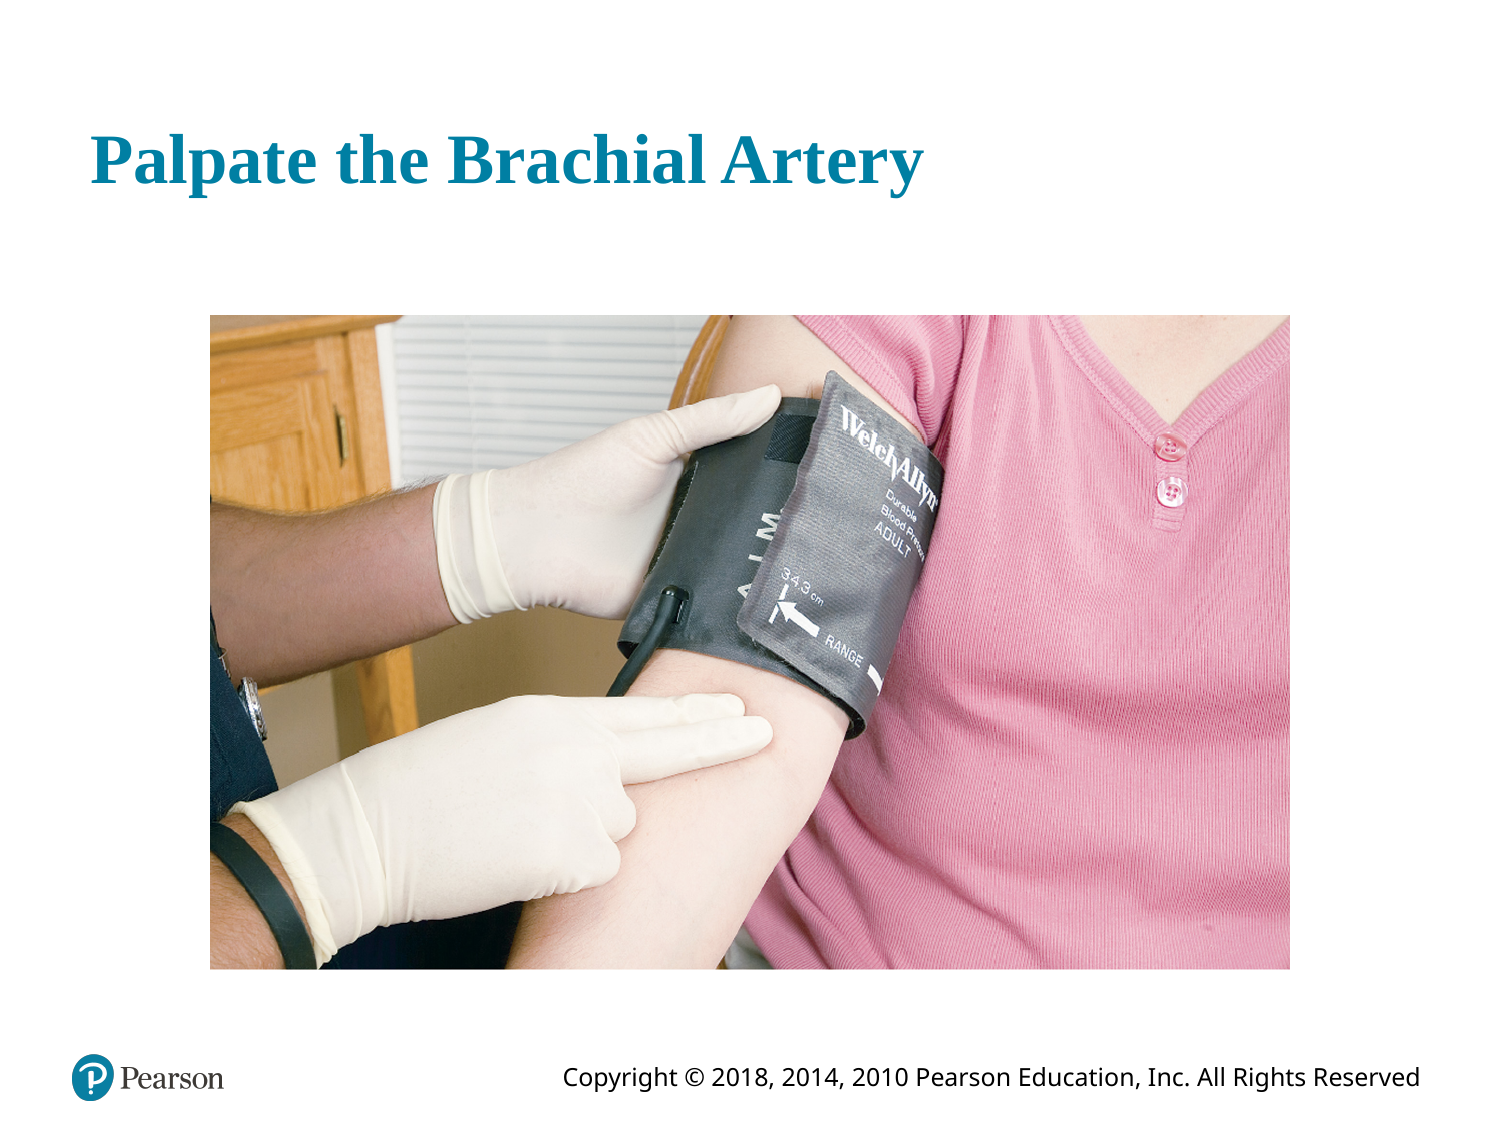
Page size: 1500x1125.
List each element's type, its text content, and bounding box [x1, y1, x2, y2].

picture [72, 1054, 88, 1070]
picture [98, 1054, 224, 1101]
picture [72, 1087, 83, 1101]
title Palpate the Brachial Artery [75, 37, 1425, 213]
picture [210, 315, 1290, 970]
picture [80, 1063, 106, 1088]
